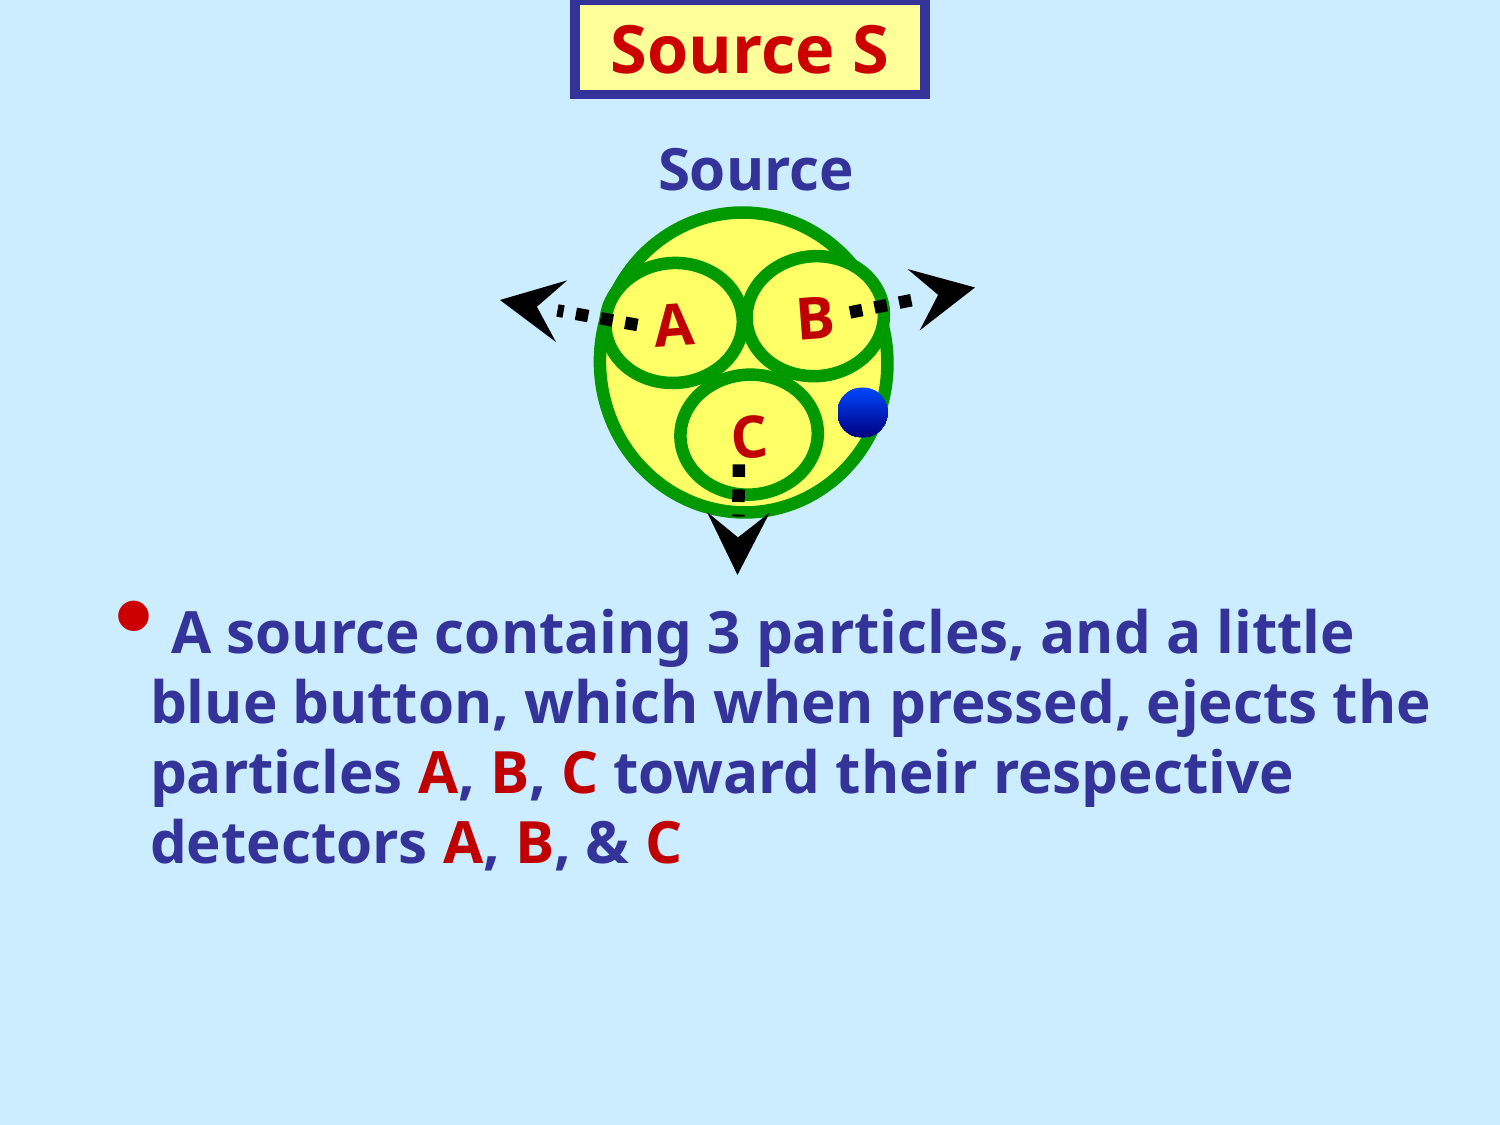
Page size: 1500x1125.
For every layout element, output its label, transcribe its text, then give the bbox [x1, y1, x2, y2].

text_box A source containg 3 particles, and a little blue button, which when pressed, ejects the particles A, B, C toward their respective detectors A, B, & C [99, 587, 1450, 883]
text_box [499, 124, 976, 576]
text_box Source S [575, 0, 925, 95]
